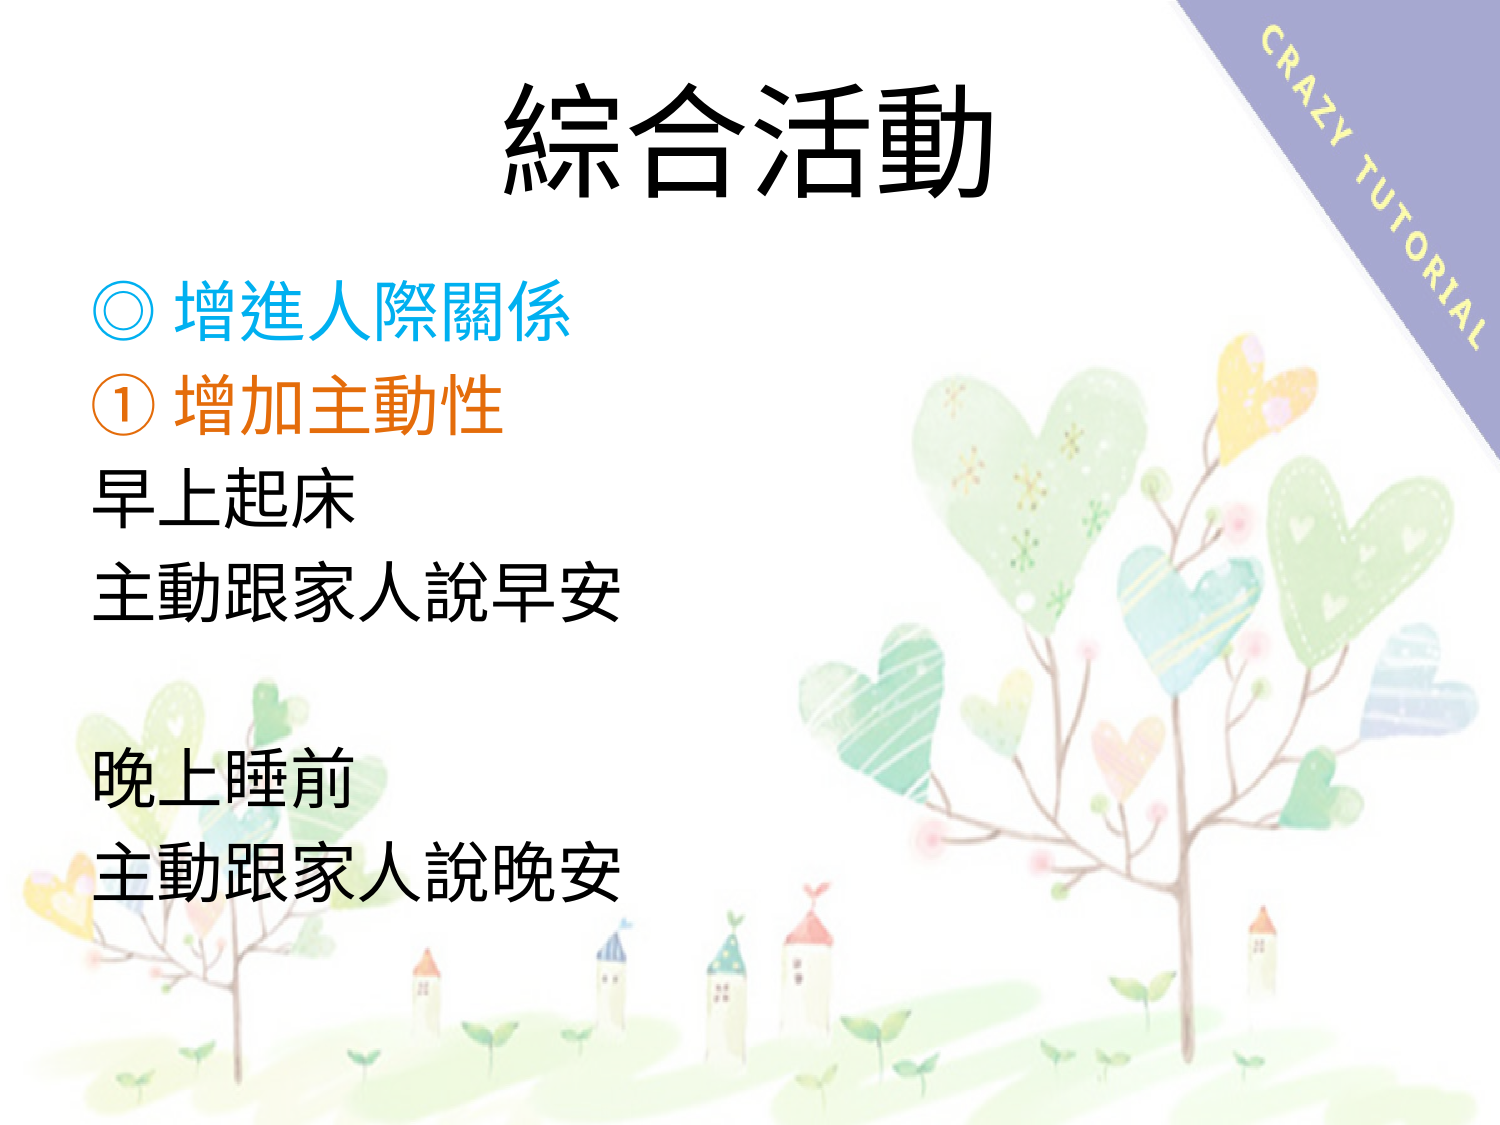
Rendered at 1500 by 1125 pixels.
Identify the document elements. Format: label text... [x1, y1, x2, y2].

list ◎增進人際關係 ①增加主動性 早上起床 主動跟家人說早安 晚上睡前 主動跟家人說晚安 [75, 262, 1425, 1094]
title 綜合活動 [75, 45, 1425, 233]
